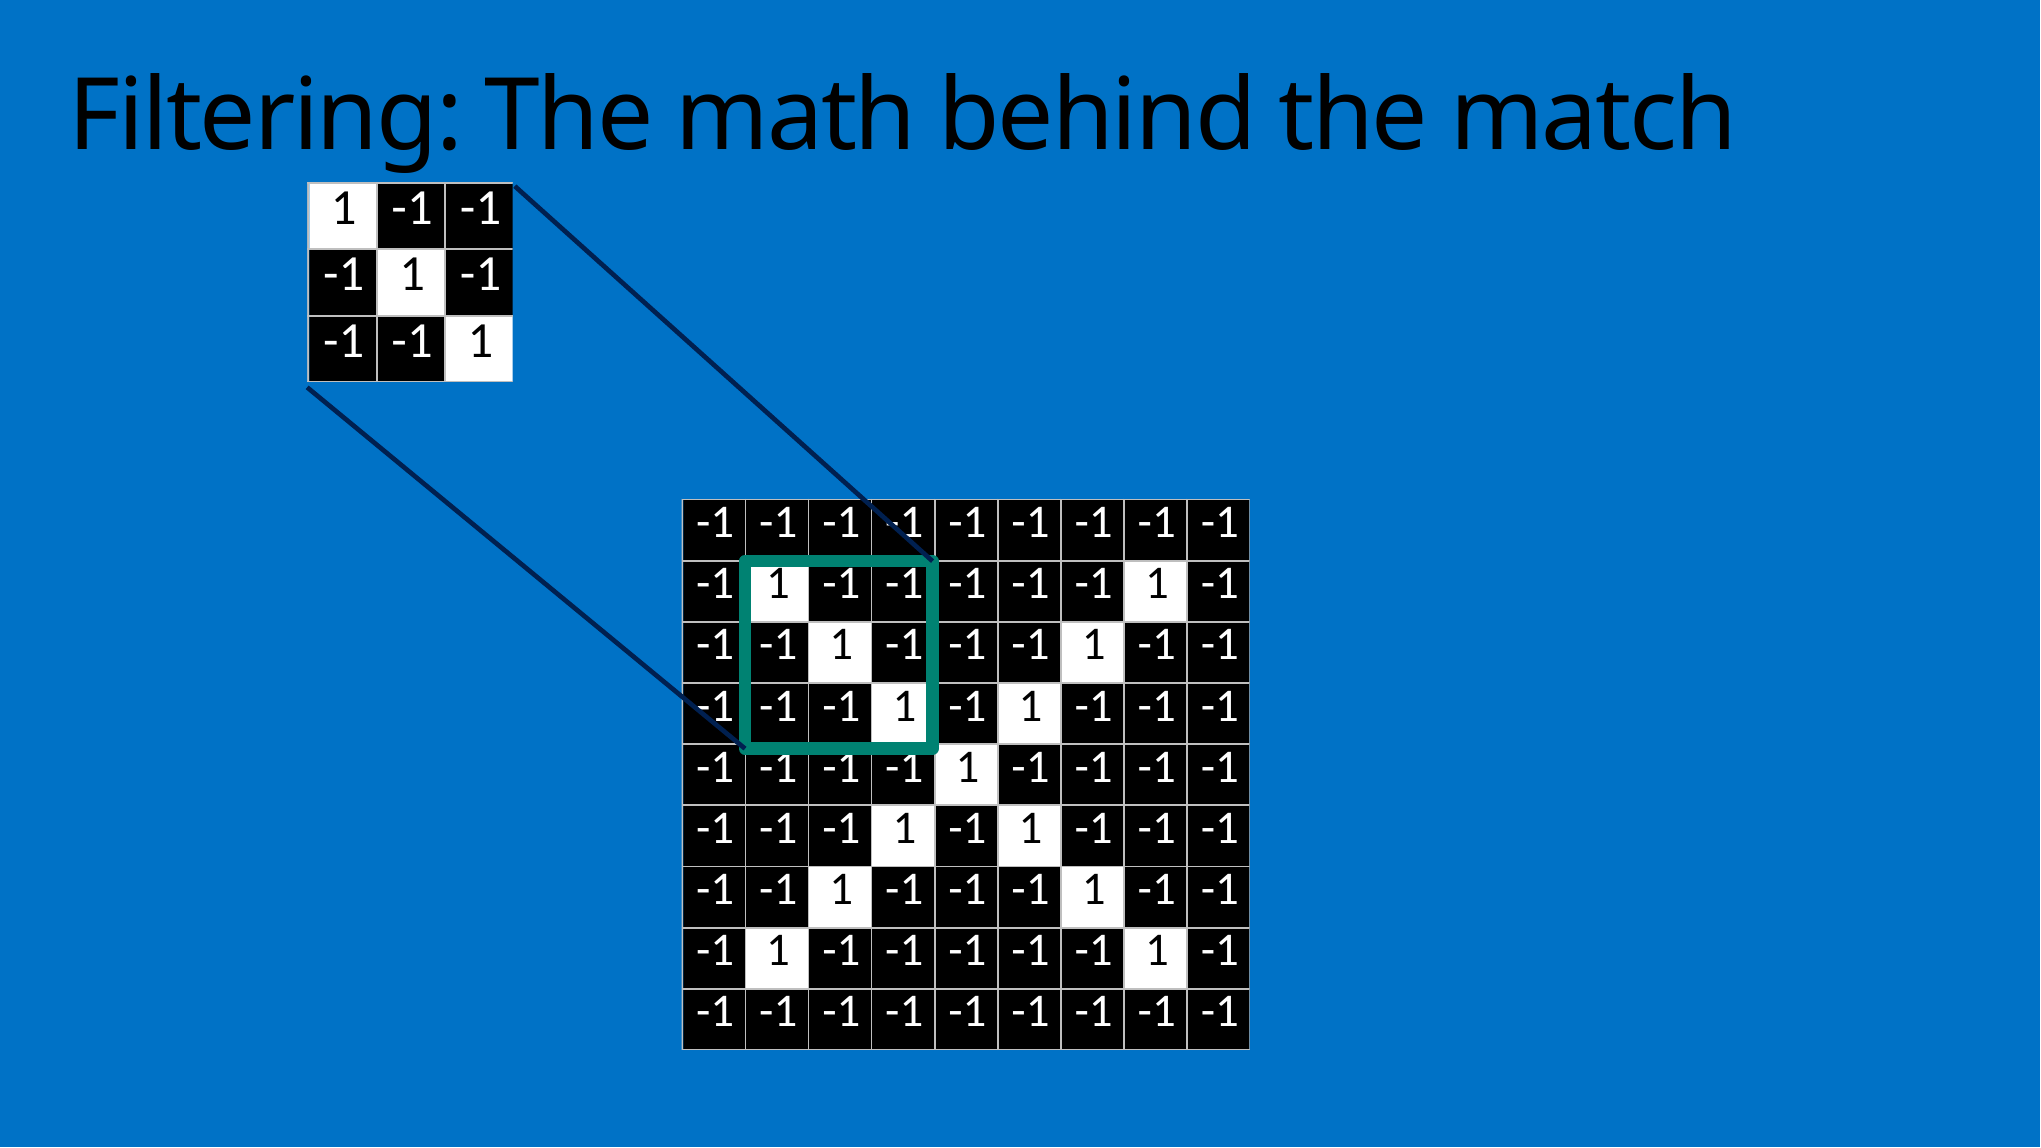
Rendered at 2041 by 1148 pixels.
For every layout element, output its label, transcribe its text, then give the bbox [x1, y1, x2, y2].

title Filtering: The math behind the match [45, 48, 1996, 199]
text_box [306, 387, 746, 749]
picture [681, 498, 1252, 1052]
picture [307, 181, 516, 384]
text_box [514, 185, 933, 562]
